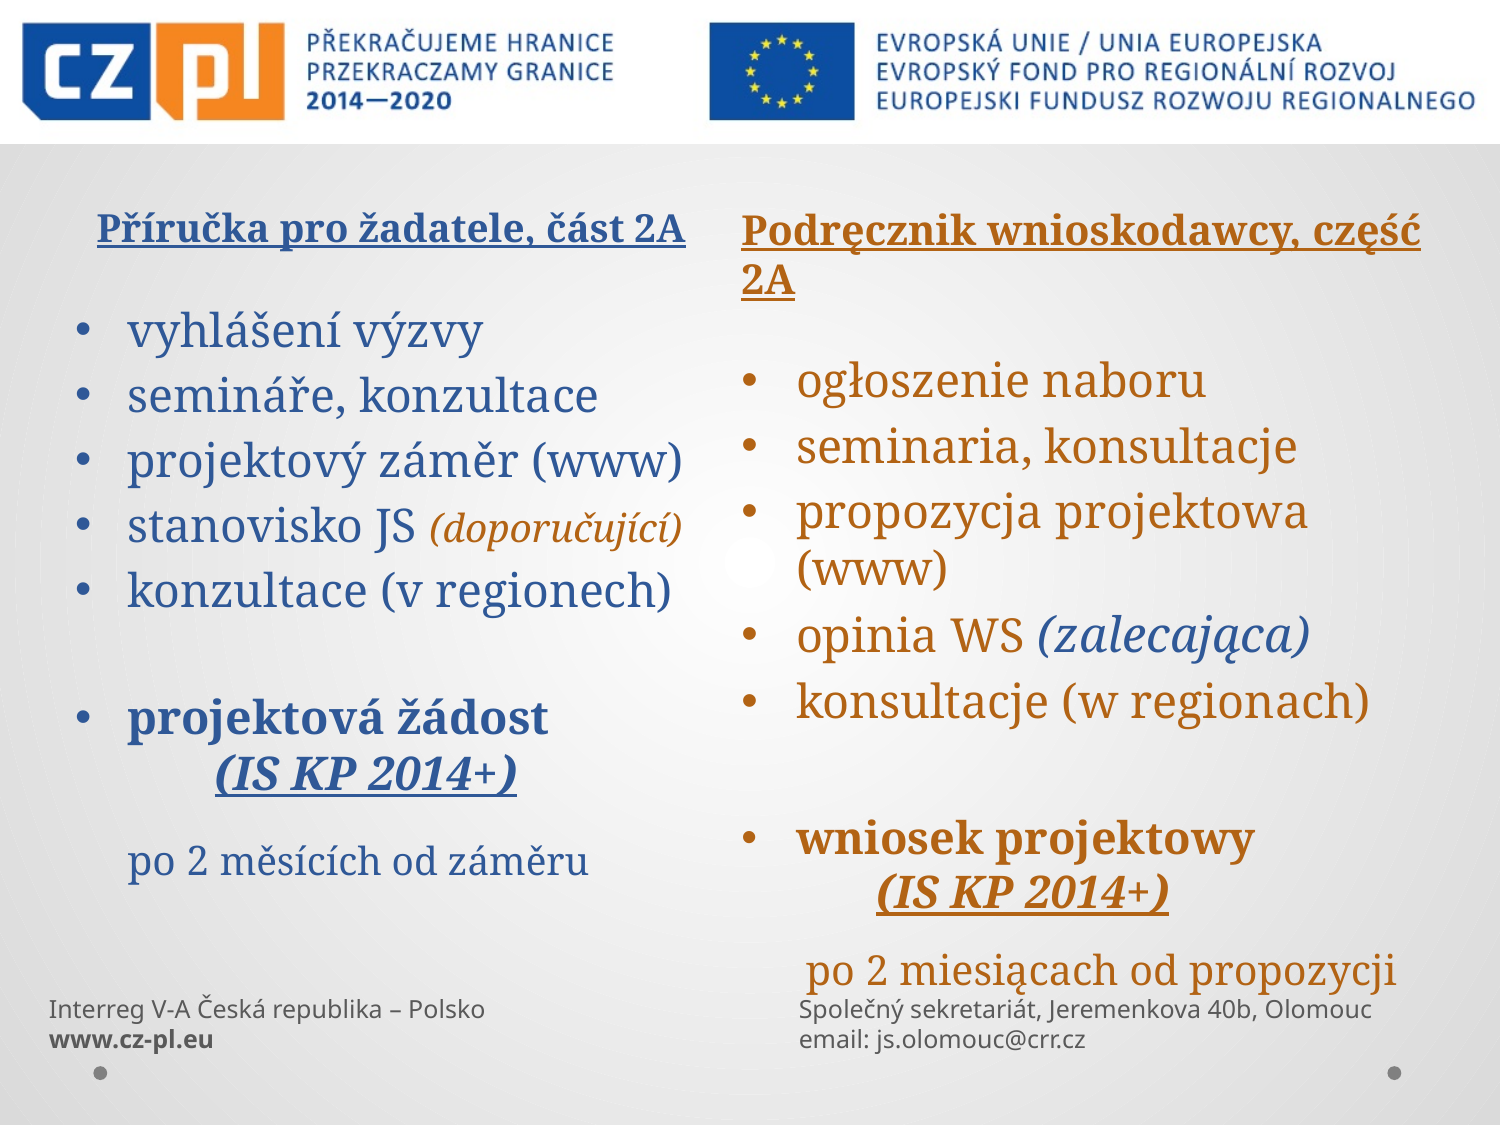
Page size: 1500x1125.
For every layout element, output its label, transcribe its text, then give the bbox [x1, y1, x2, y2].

list Podręcznik wnioskodawcy, część 2A ogłoszenie naboru seminaria, konsultacje propozycja projektowa (www) opinia WS (zalecająca) konsultacje (w regionach) wniosek projektowy (IS KP 2014+) po 2 miesiącach od propozycji [726, 196, 1483, 1005]
picture [0, 0, 1500, 144]
title [75, 152, 1425, 263]
list Příručka pro žadatele, část 2A vyhlášení výzvy semináře, konzultace projektový záměr (www) stanovisko JS (doporučující) konzultace (v regionech) projektová žádost (IS KP 2014+) po 2 měsících od záměru [60, 196, 723, 1005]
footer Interreg V-A Česká republika – Polsko Společný sekretariát, Jeremenkova 40b, Olomouc www.cz-pl.eu email: js.olomouc@crr.cz [41, 975, 1424, 1072]
